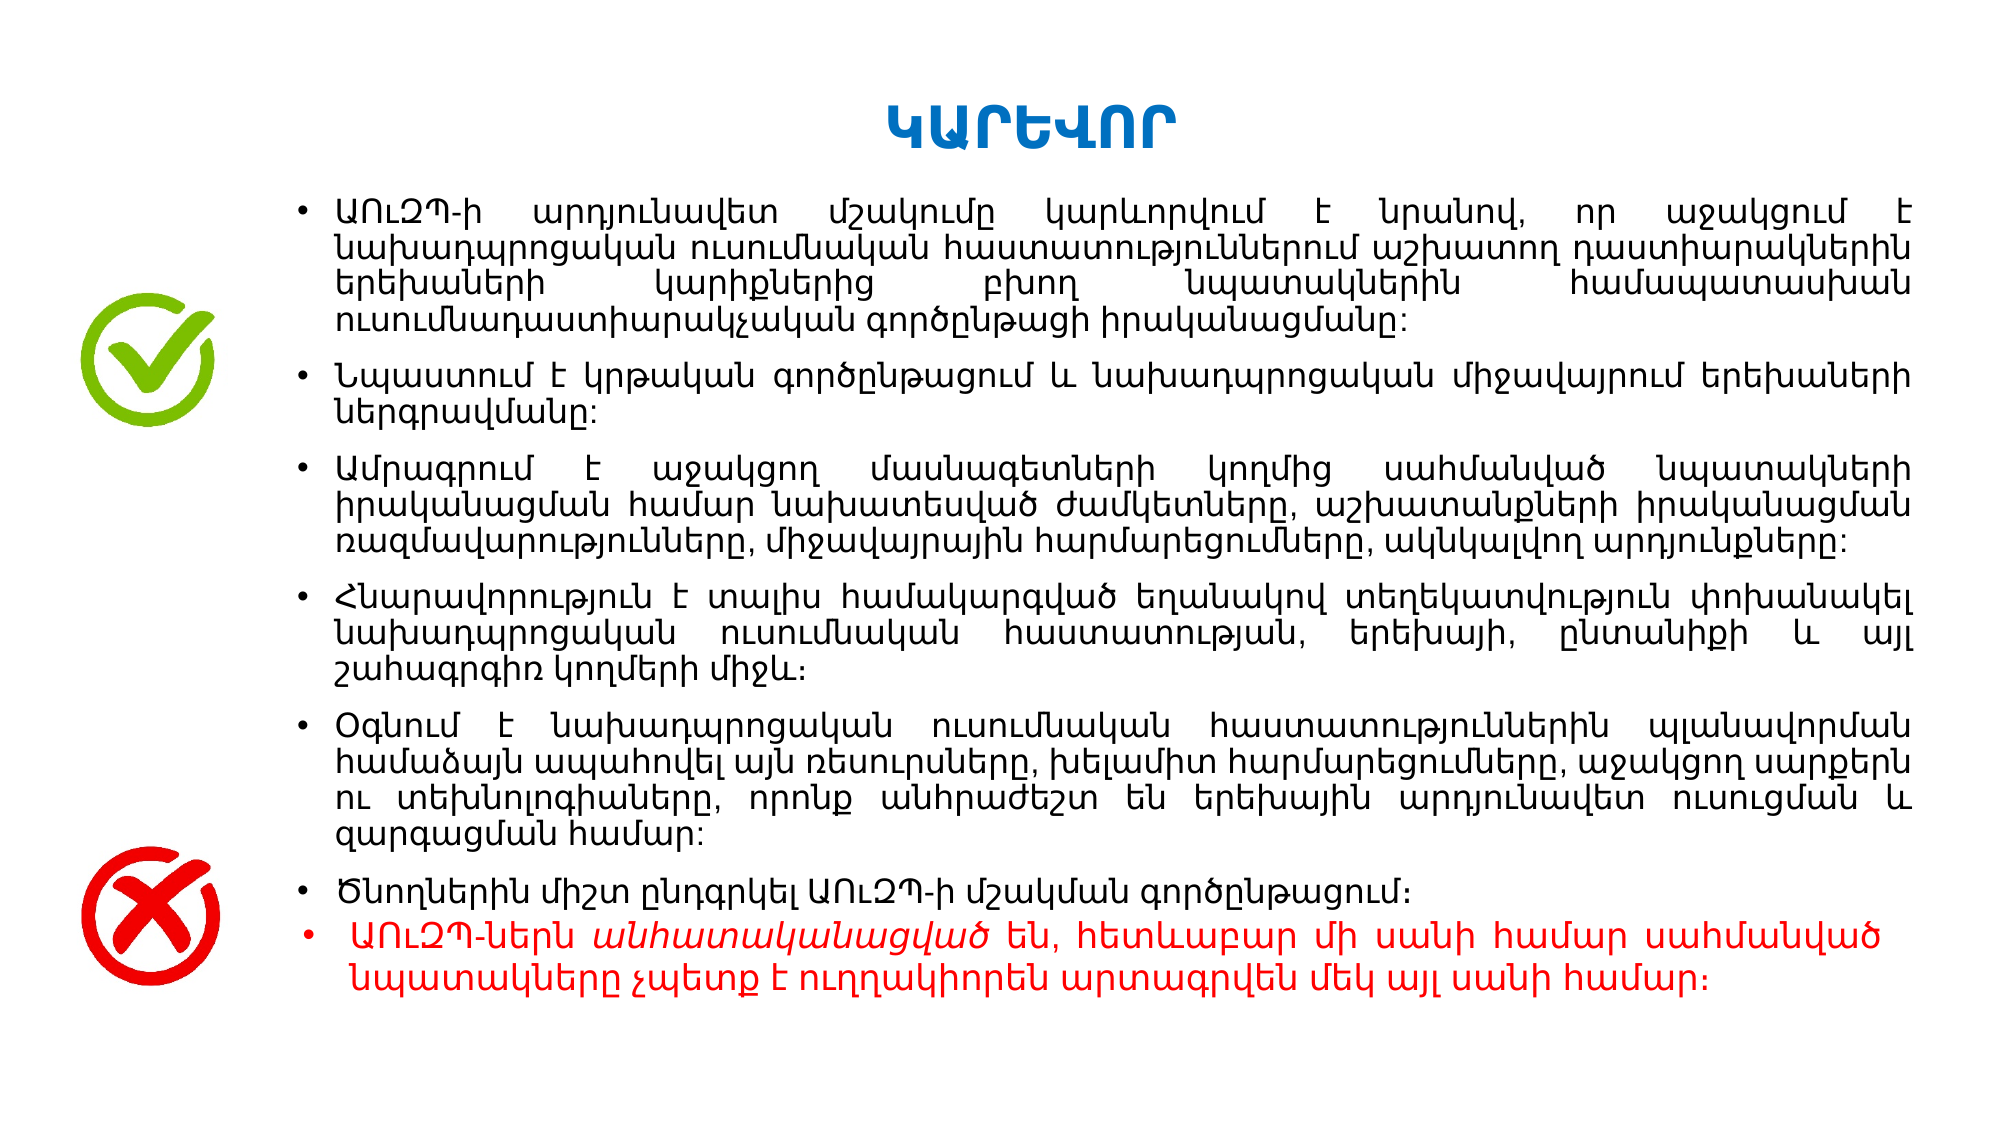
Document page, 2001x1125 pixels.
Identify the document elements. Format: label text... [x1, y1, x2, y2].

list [70, 276, 228, 447]
text_box ԱՈւԶՊ-ներն անհատականացված են, հետևաբար մի սանի համար սահմանված նպատակները չպետք է ուղղակիորեն արտագրվեն մեկ այլ սանի համար։ [287, 862, 1898, 1048]
picture [70, 829, 228, 1008]
list ԱՈւԶՊ-ի արդյունավետ մշակումը կարևորվում է նրանով, որ աջակցում է նախադպրոցական ուսումնական հաստատություններում աշխատող դաստիարակներին երեխաների կարիքներից բխող նպատակներին համապատասխան ուսումնադաստիարակչական գործընթացի իրականացմանը: Նպաստում է կրթական գործընթացում և նախադպրոցական միջավայրում երեխաների ներգրավմանը: Ամրագրում է աջակցող մասնագետների կողմից սահմանված նպատակների իրականացման համար նախատեսված ժամկետները, աշխատանքների իրականացման ռազմավարությունները, միջավայրային հարմարեցումները, ակնկալվող արդյունքները: Հնարավորություն է տալիս համակարգված եղանակով տեղեկատվություն փոխանակել նախադպրոցական ուսումնական հաստատության, երեխայի, ընտանիքի և այլ շահագրգիռ կողմերի միջև։ Օգնում է նախադպրոցական ուսումնական հաստատություններին պլանավորման համաձայն ապահովել այն ռեսուրսները, խելամիտ հարմարեցումները, աջակցող սարքերն ու տեխնոլոգիաները, որոնք անհրաժեշտ են երեխային արդյունավետ ուսուցման և զարգացման համար: Ծնողներին միշտ ընդգրկել ԱՈւԶՊ-ի մշակման գործընթացում։ [282, 187, 1930, 893]
text_box ԿԱՐԵՎՈՐ [820, 82, 1243, 168]
